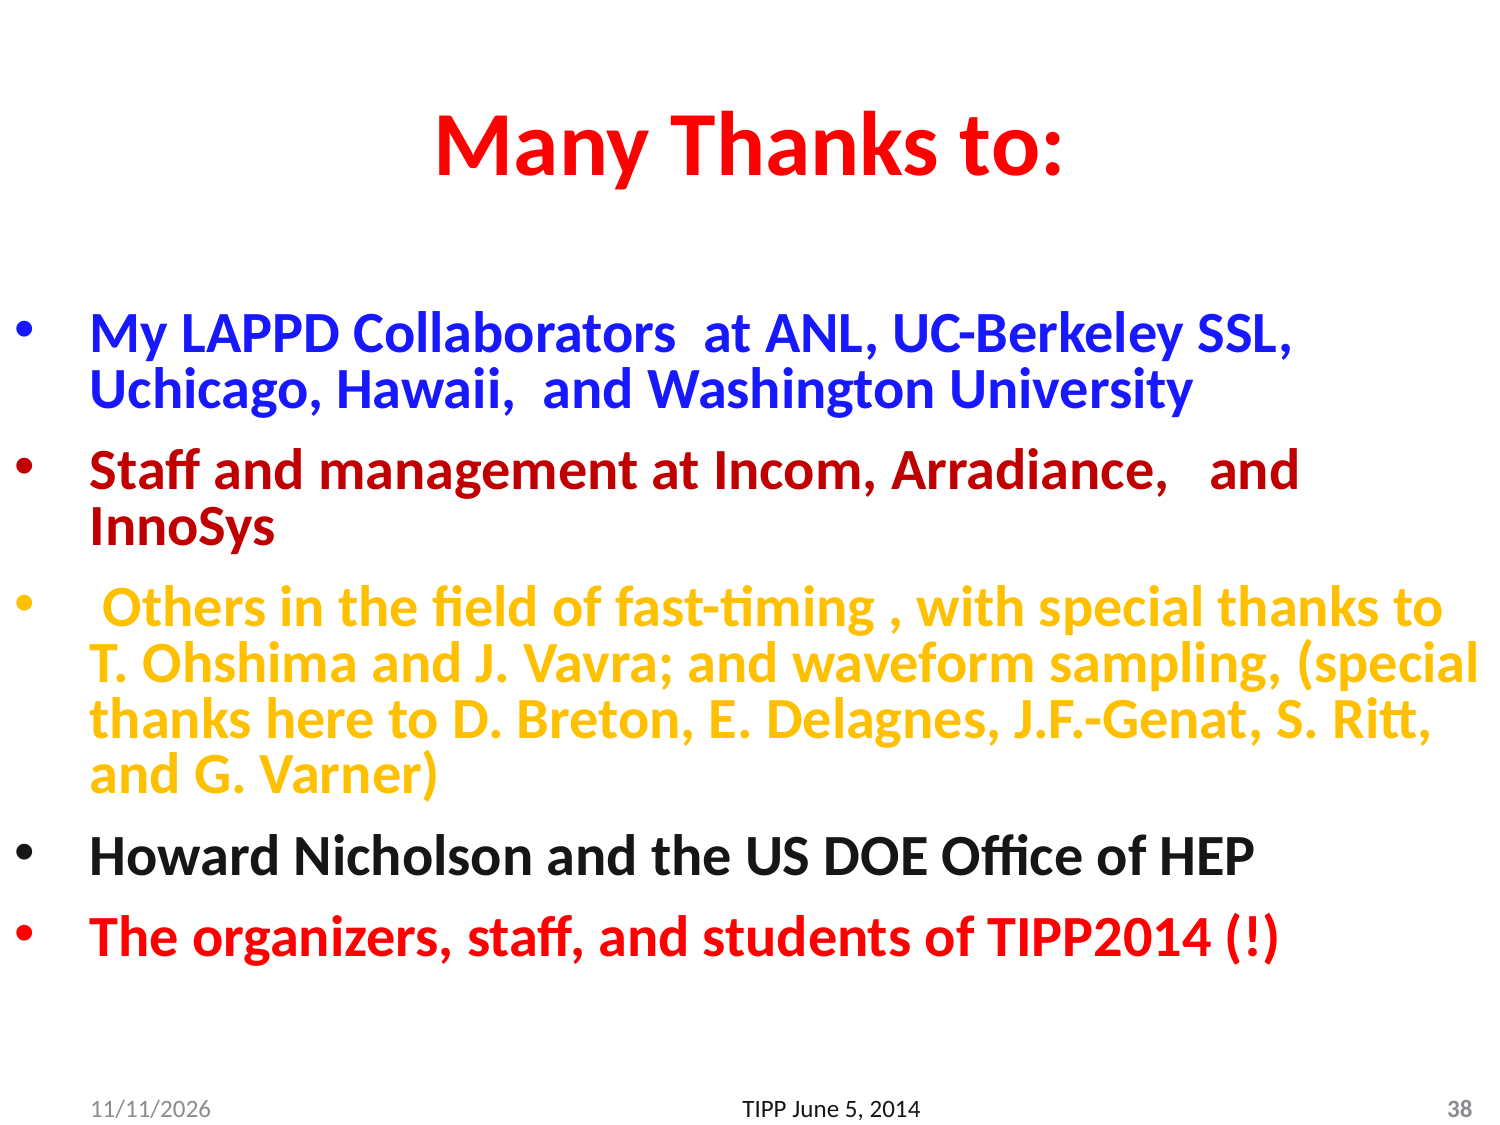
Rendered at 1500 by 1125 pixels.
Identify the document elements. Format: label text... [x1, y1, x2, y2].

slide_number 38 [1137, 1077, 1488, 1125]
footer TIPP June 5, 2014 [600, 1077, 1075, 1125]
title Many Thanks to: [75, 45, 1425, 233]
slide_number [75, 1077, 425, 1125]
text_box My LAPPD Collaborators at ANL, UC-Berkeley SSL, Uchicago, Hawaii, and Washington University Staff and management at Incom, Arradiance, and InnoSys Others in the field of fast-timing , with special thanks to T. Ohshima and J. Vavra; and waveform sampling, (special thanks here to D. Breton, E. Delagnes, J.F.-Genat, S. Ritt, and G. Varner) Howard Nicholson and the US DOE Office of HEP The organizers, staff, and students of TIPP2014 (!) [0, 299, 1500, 1056]
